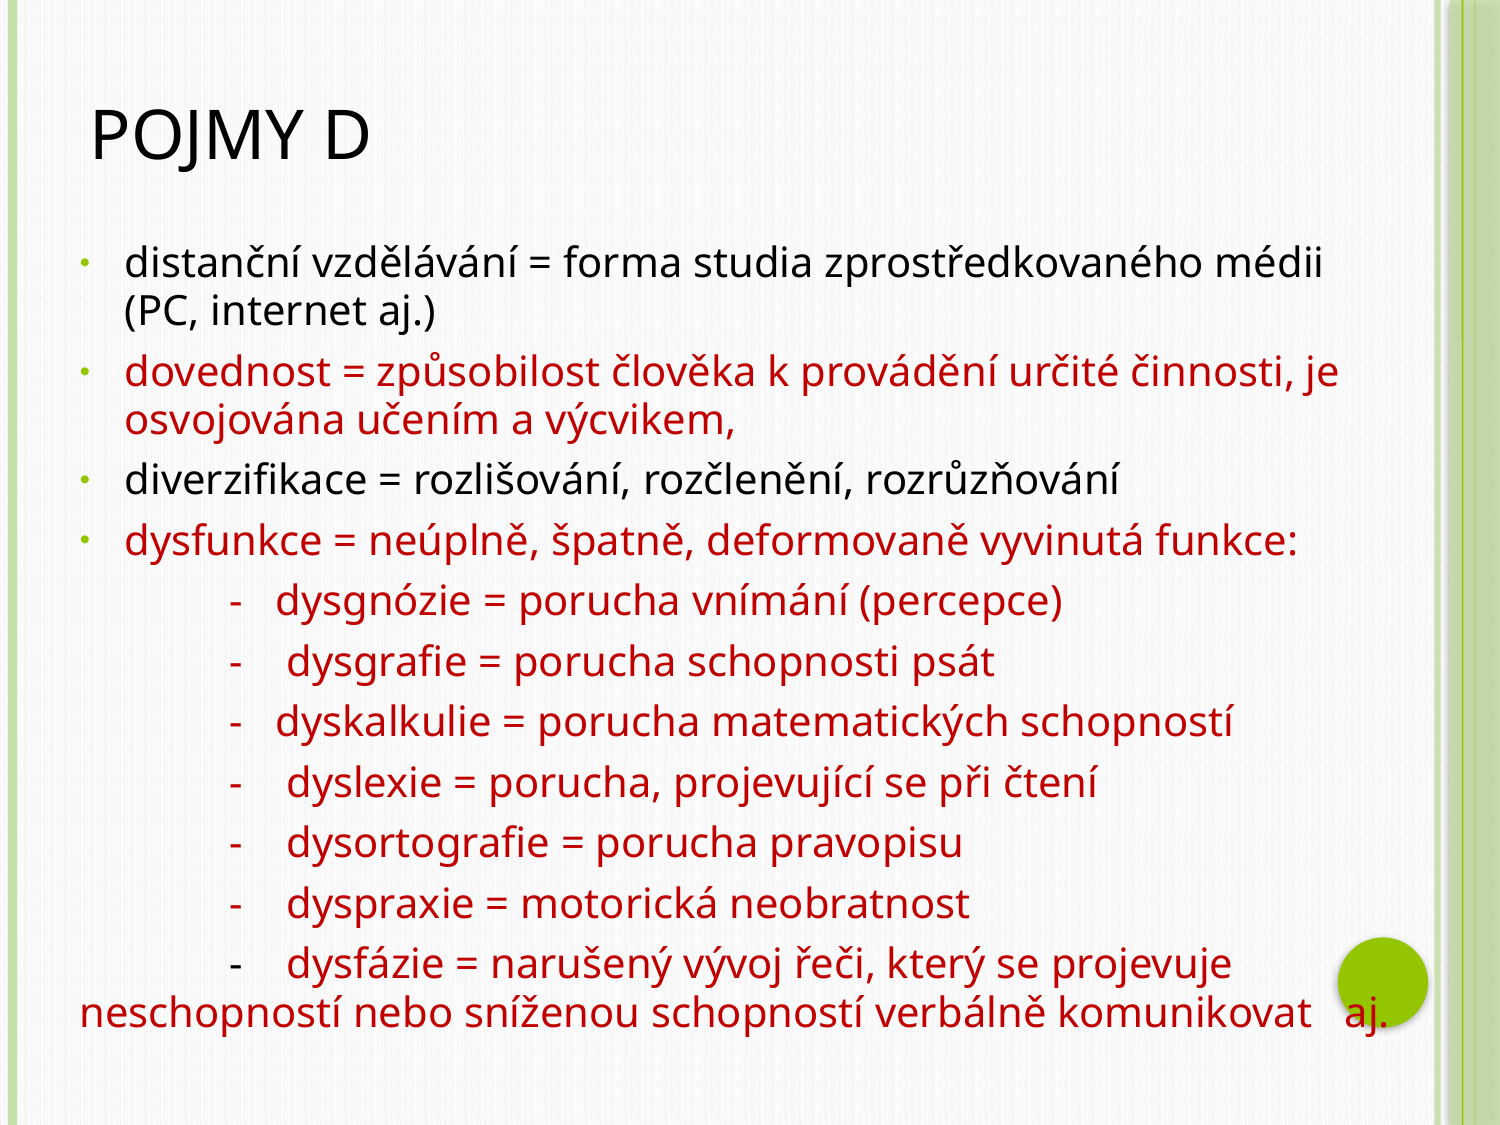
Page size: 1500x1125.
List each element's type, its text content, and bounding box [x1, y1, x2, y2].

list distanční vzdělávání = forma studia zprostředkovaného médii (PC, internet aj.) dovednost = způsobilost člověka k provádění určité činnosti, je osvojována učením a výcvikem, diverzifikace = rozlišování, rozčlenění, rozrůzňování dysfunkce = neúplně, špatně, deformovaně vyvinutá funkce: - dysgnózie = porucha vnímání (percepce) - dysgrafie = porucha schopnosti psát - dyskalkulie = porucha matematických schopností - dyslexie = porucha, projevující se při čtení - dysortografie = porucha pravopisu - dyspraxie = motorická neobratnost - dysfázie = narušený vývoj řeči, který se projevuje neschopností nebo sníženou schopností verbálně komunikovat aj. [64, 231, 1414, 1045]
picture [18, 0, 1434, 1125]
title Pojmy D [75, 0, 1423, 181]
picture [1441, 0, 1449, 1125]
picture [0, 0, 7, 1125]
